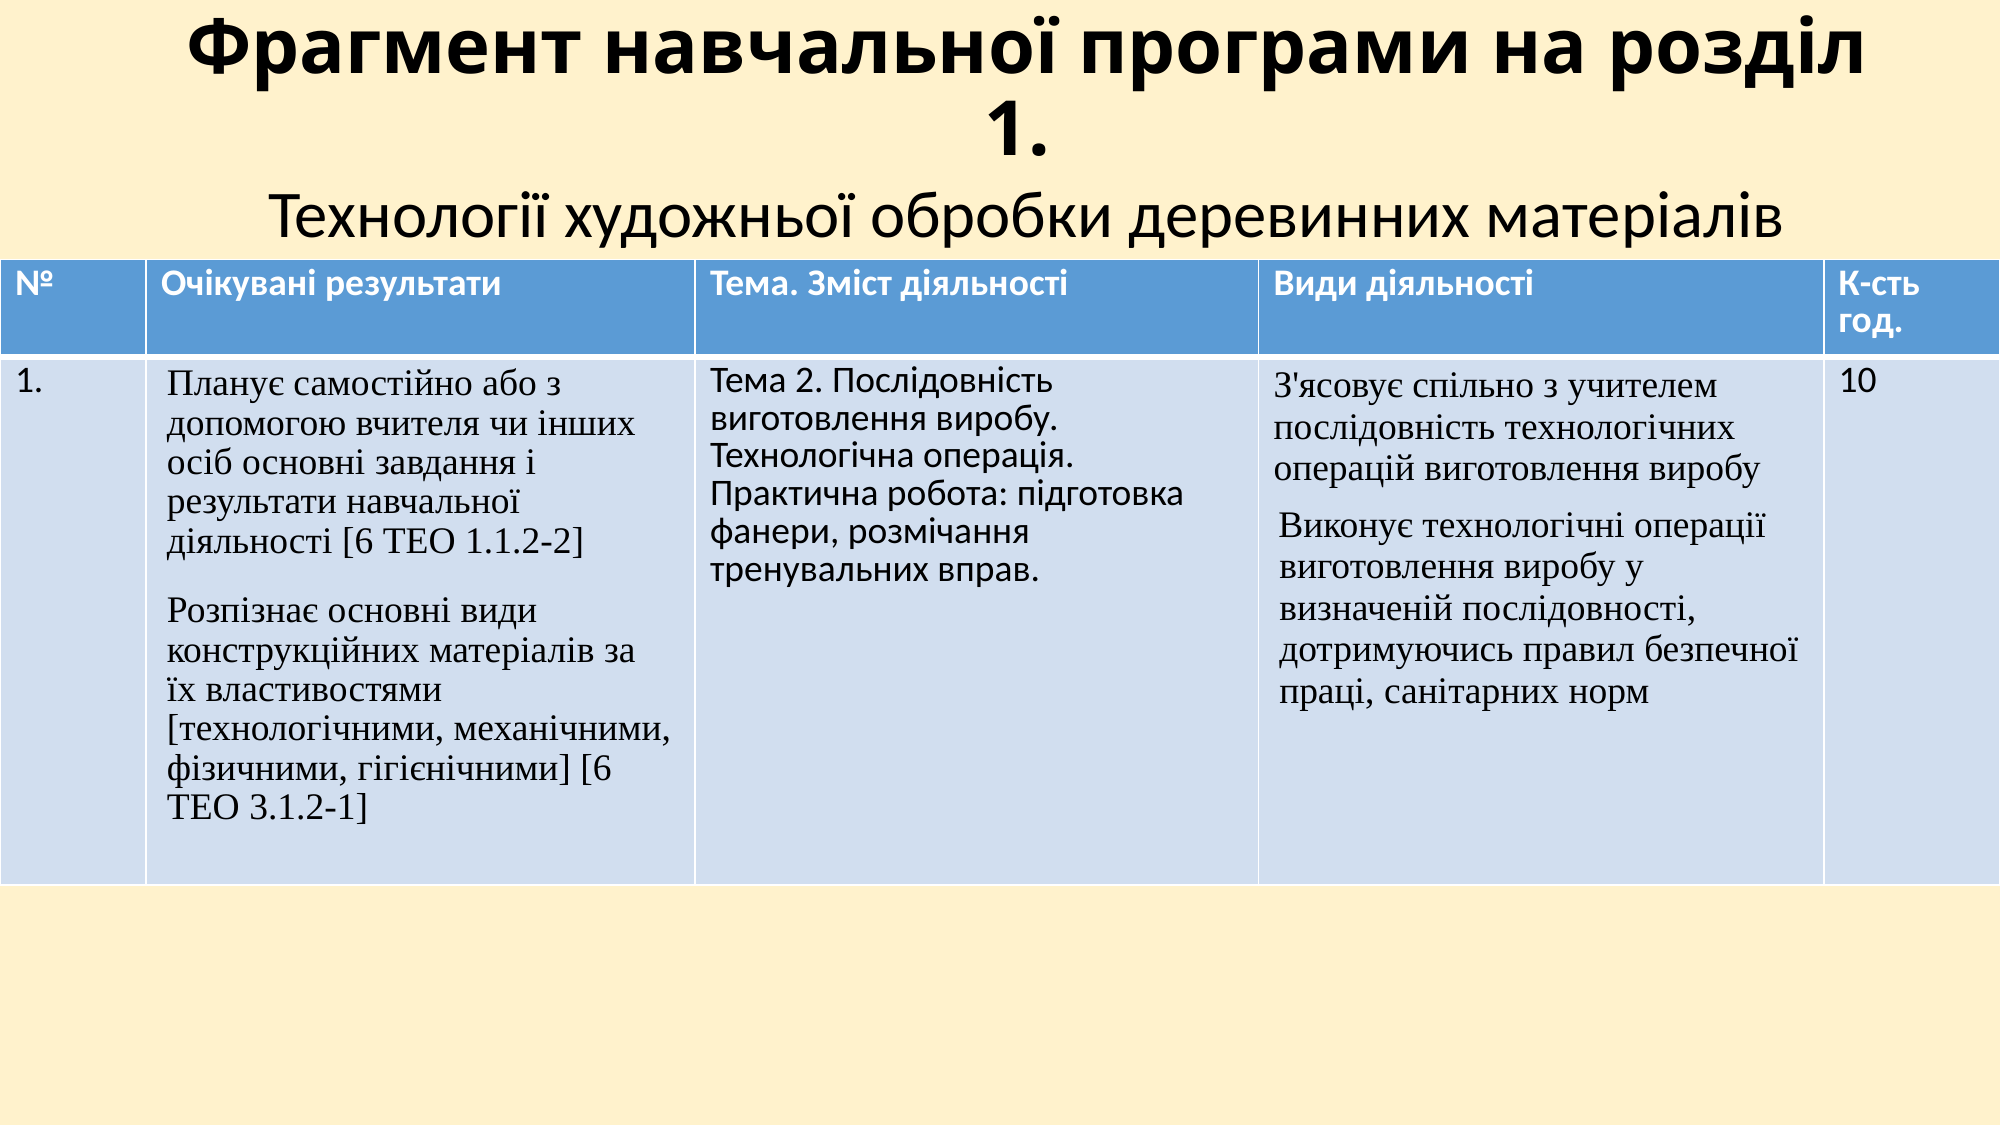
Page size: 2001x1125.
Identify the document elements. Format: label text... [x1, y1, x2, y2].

table_cell З'ясовує спільно з учителем послідовність технологічних операцій виготовлення виробу Виконує технологічні операції виготовлення виробу у визначеній послідовності, дотримуючись правил безпечної праці, санітарних норм [1259, 360, 1823, 884]
table_header Тема. Зміст діяльності [696, 260, 1258, 354]
title Фрагмент навчальної програми на розділ 1. [144, 0, 1910, 180]
table_cell 1. [1, 360, 145, 884]
table_header № [1, 260, 145, 354]
table_cell 10 [1825, 360, 1999, 884]
table_header Очікувані результати [147, 260, 694, 354]
text_box Технології художньої обробки деревинних матеріалів [182, 163, 1872, 259]
table_cell Планує самостійно або з допомогою вчителя чи інших осіб основні завдання і результати навчальної діяльності [6 ТЕО 1.1.2-2] Розпізнає основні види конструкційних матеріалів за їх властивостями [технологічними, механічними, фізичними, гігієнічними] [6 ТЕО 3.1.2-1] [147, 360, 694, 884]
table_header Види діяльності [1259, 260, 1823, 354]
table_header К-сть год. [1825, 260, 1999, 354]
table_cell Тема 2. Послідовність виготовлення виробу. Технологічна операція. Практична робота: підготовка фанери, розмічання тренувальних вправ. [696, 360, 1258, 884]
